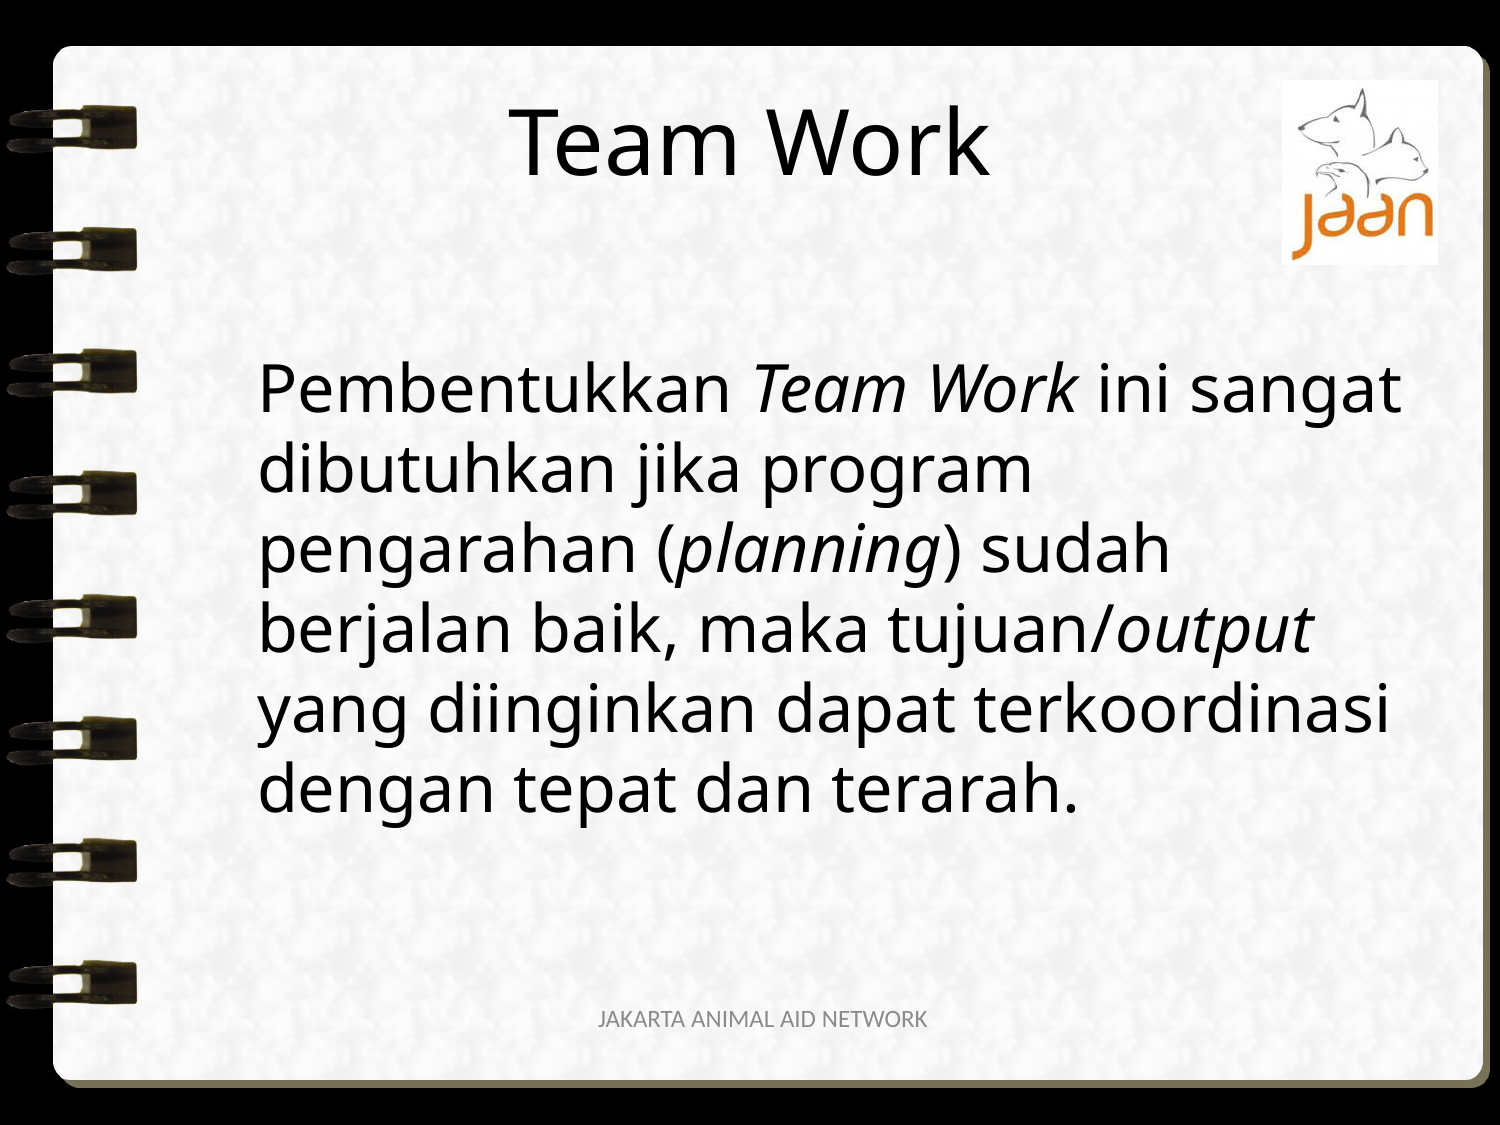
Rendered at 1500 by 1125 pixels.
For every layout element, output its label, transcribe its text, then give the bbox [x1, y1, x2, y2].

title Team Work [75, 45, 1425, 233]
footer JAKARTA ANIMAL AID NETWORK [525, 987, 1001, 1048]
list Pembentukkan Team Work ini sangat dibutuhkan jika program pengarahan (planning) sudah berjalan baik, maka tujuan/output yang diinginkan dapat terkoordinasi dengan tepat dan terarah. [242, 338, 1425, 910]
picture [0, 0, 1500, 1125]
